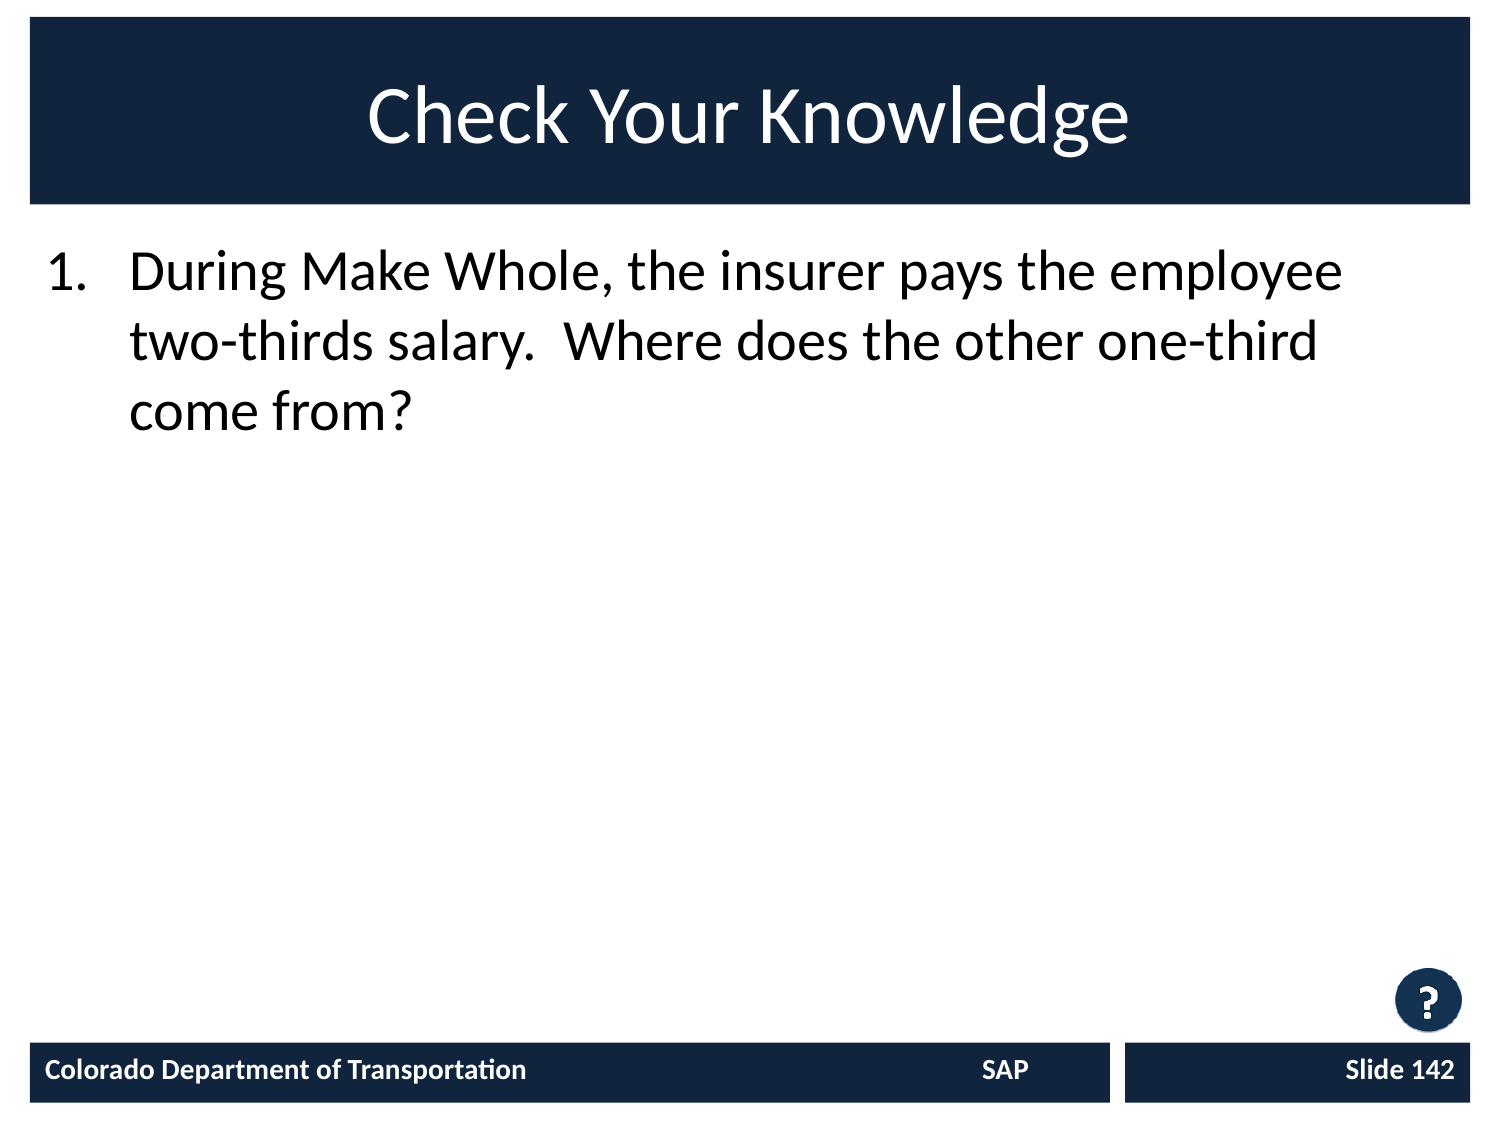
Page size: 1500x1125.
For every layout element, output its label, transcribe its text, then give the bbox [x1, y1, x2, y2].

footer Colorado Department of Transportation SAP [29, 1042, 1110, 1103]
slide_number Slide 142 [1125, 1042, 1471, 1103]
title Check Your Knowledge [29, 16, 1471, 205]
list During Make Whole, the insurer pays the employee two-thirds salary. Where does the other one-third come from? [29, 224, 1471, 1035]
